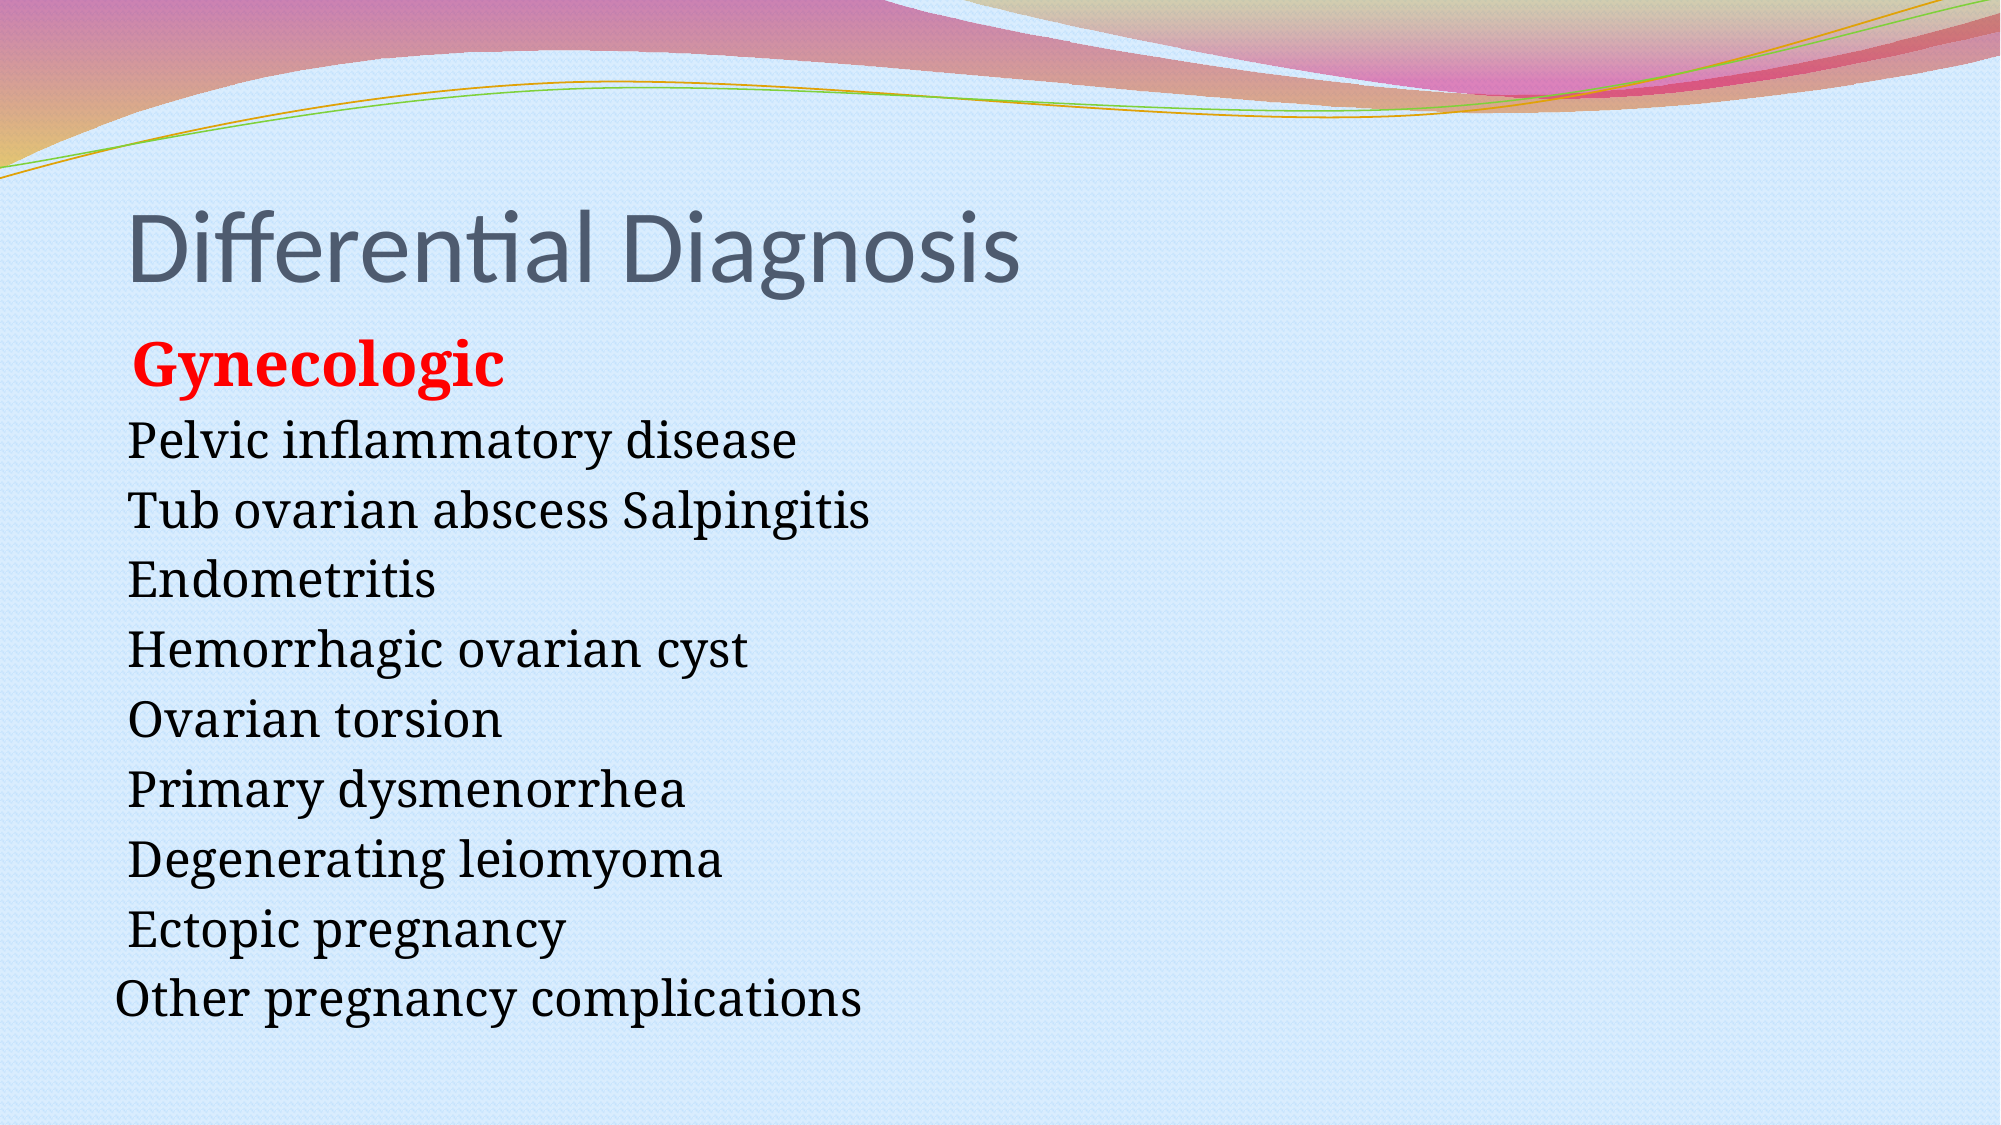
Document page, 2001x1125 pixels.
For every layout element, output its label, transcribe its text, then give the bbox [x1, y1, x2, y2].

title Differential Diagnosis [99, 115, 1900, 303]
list Gynecologic Pelvic inflammatory disease Tub ovarian abscess Salpingitis Endometritis Hemorrhagic ovarian cyst Ovarian torsion Primary dysmenorrhea Degenerating leiomyoma Ectopic pregnancy Other pregnancy complications [99, 317, 1900, 1038]
